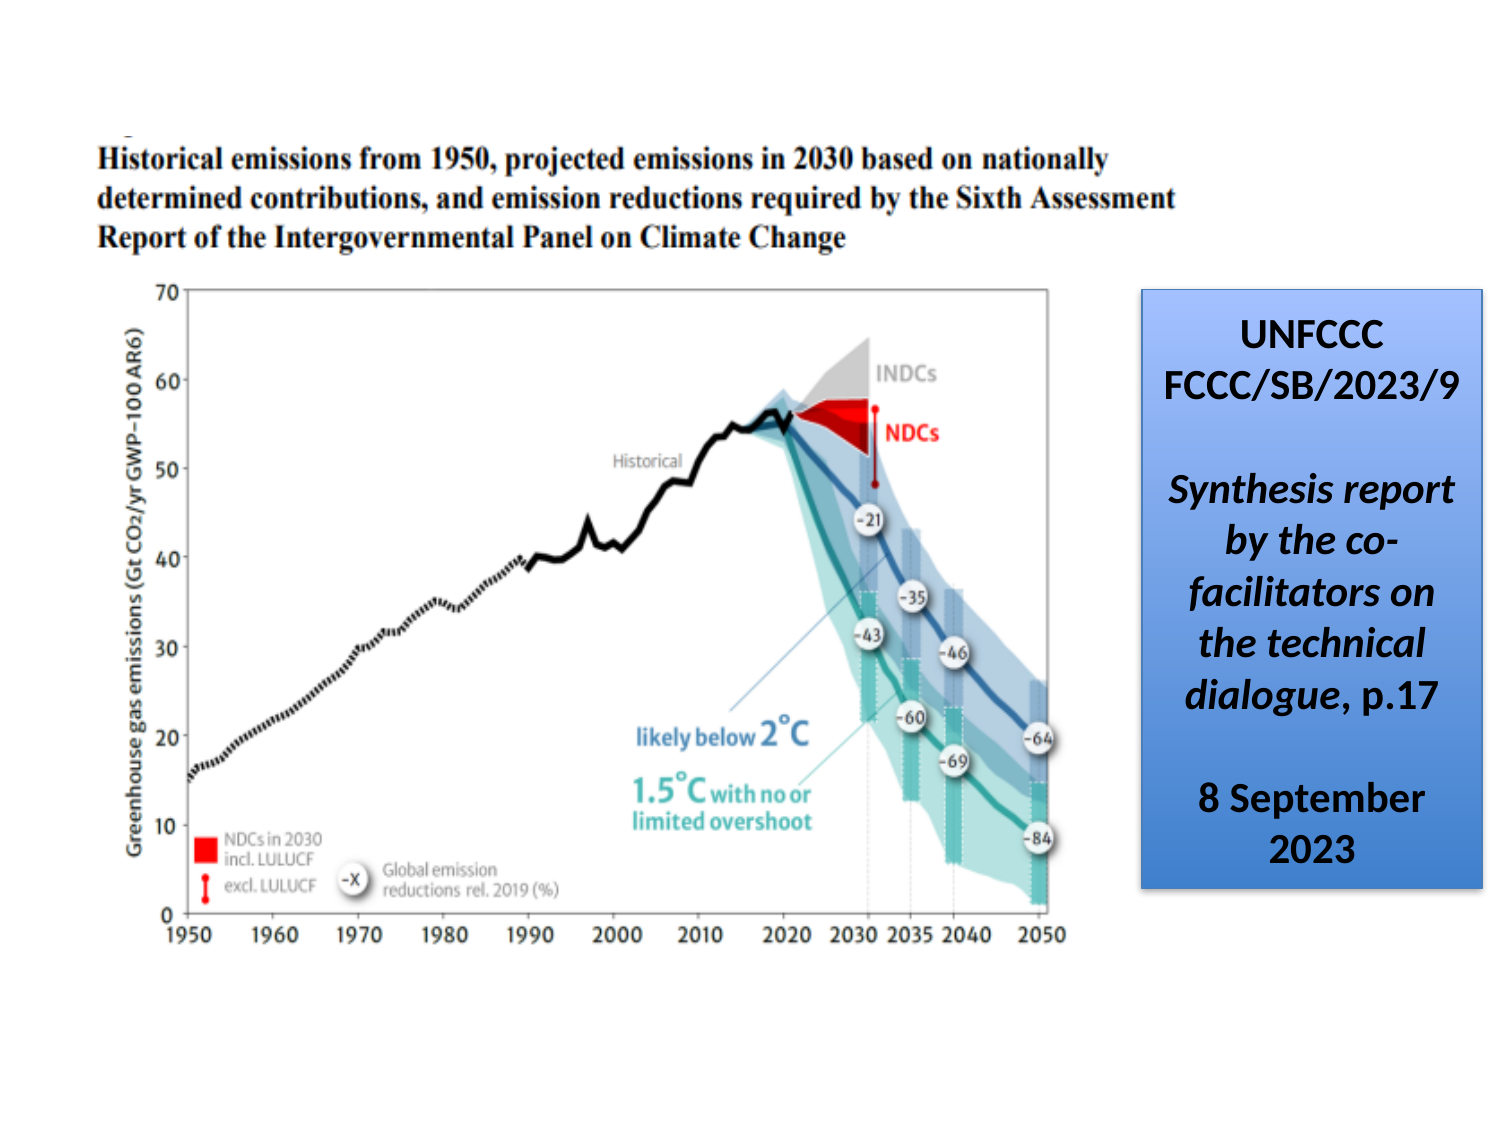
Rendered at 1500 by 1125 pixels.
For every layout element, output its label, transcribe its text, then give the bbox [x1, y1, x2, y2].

text_box UNFCCC FCCC/SB/2023/9 Synthesis report by the co-facilitators on the technical dialogue, p.17 8 September 2023 [1211, 289, 1483, 889]
picture [80, 135, 1206, 976]
